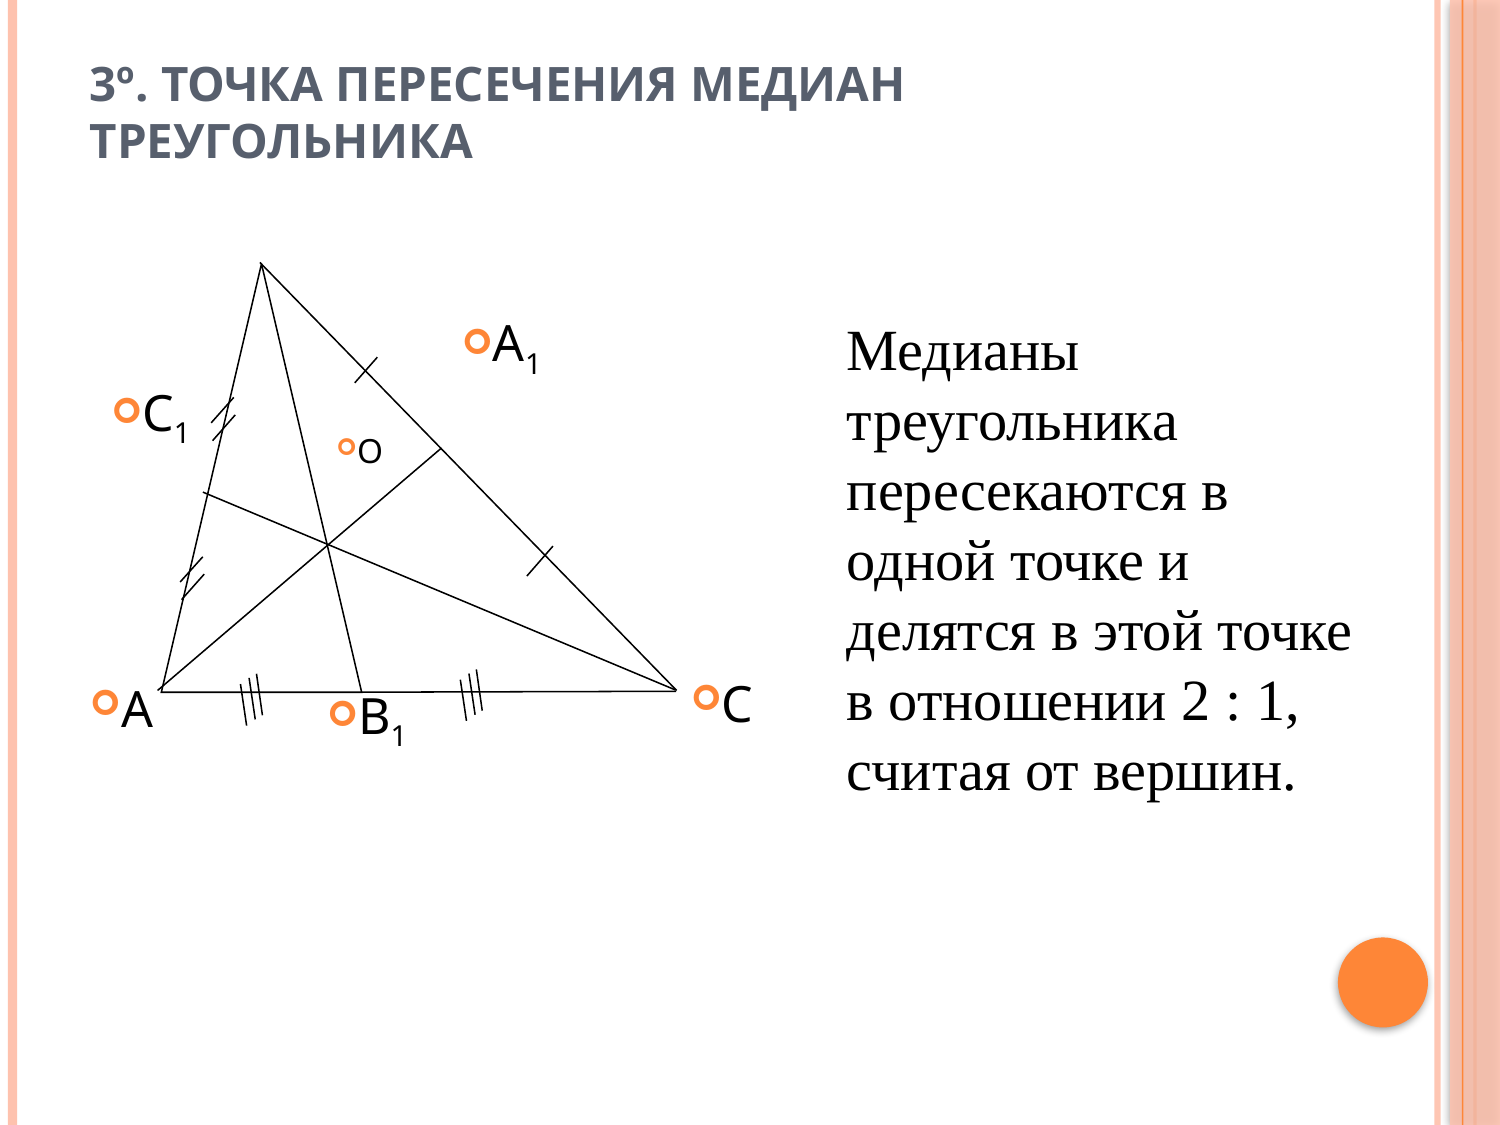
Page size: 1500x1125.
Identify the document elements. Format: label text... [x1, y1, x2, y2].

title 3º. Точка пересечения медиан треугольника [75, 45, 1300, 233]
text_box Медианы треугольника пересекаются в одной точке и делятся в этой точке в отношении 2 : 1, считая от вершин. [832, 304, 1395, 810]
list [74, 261, 763, 821]
